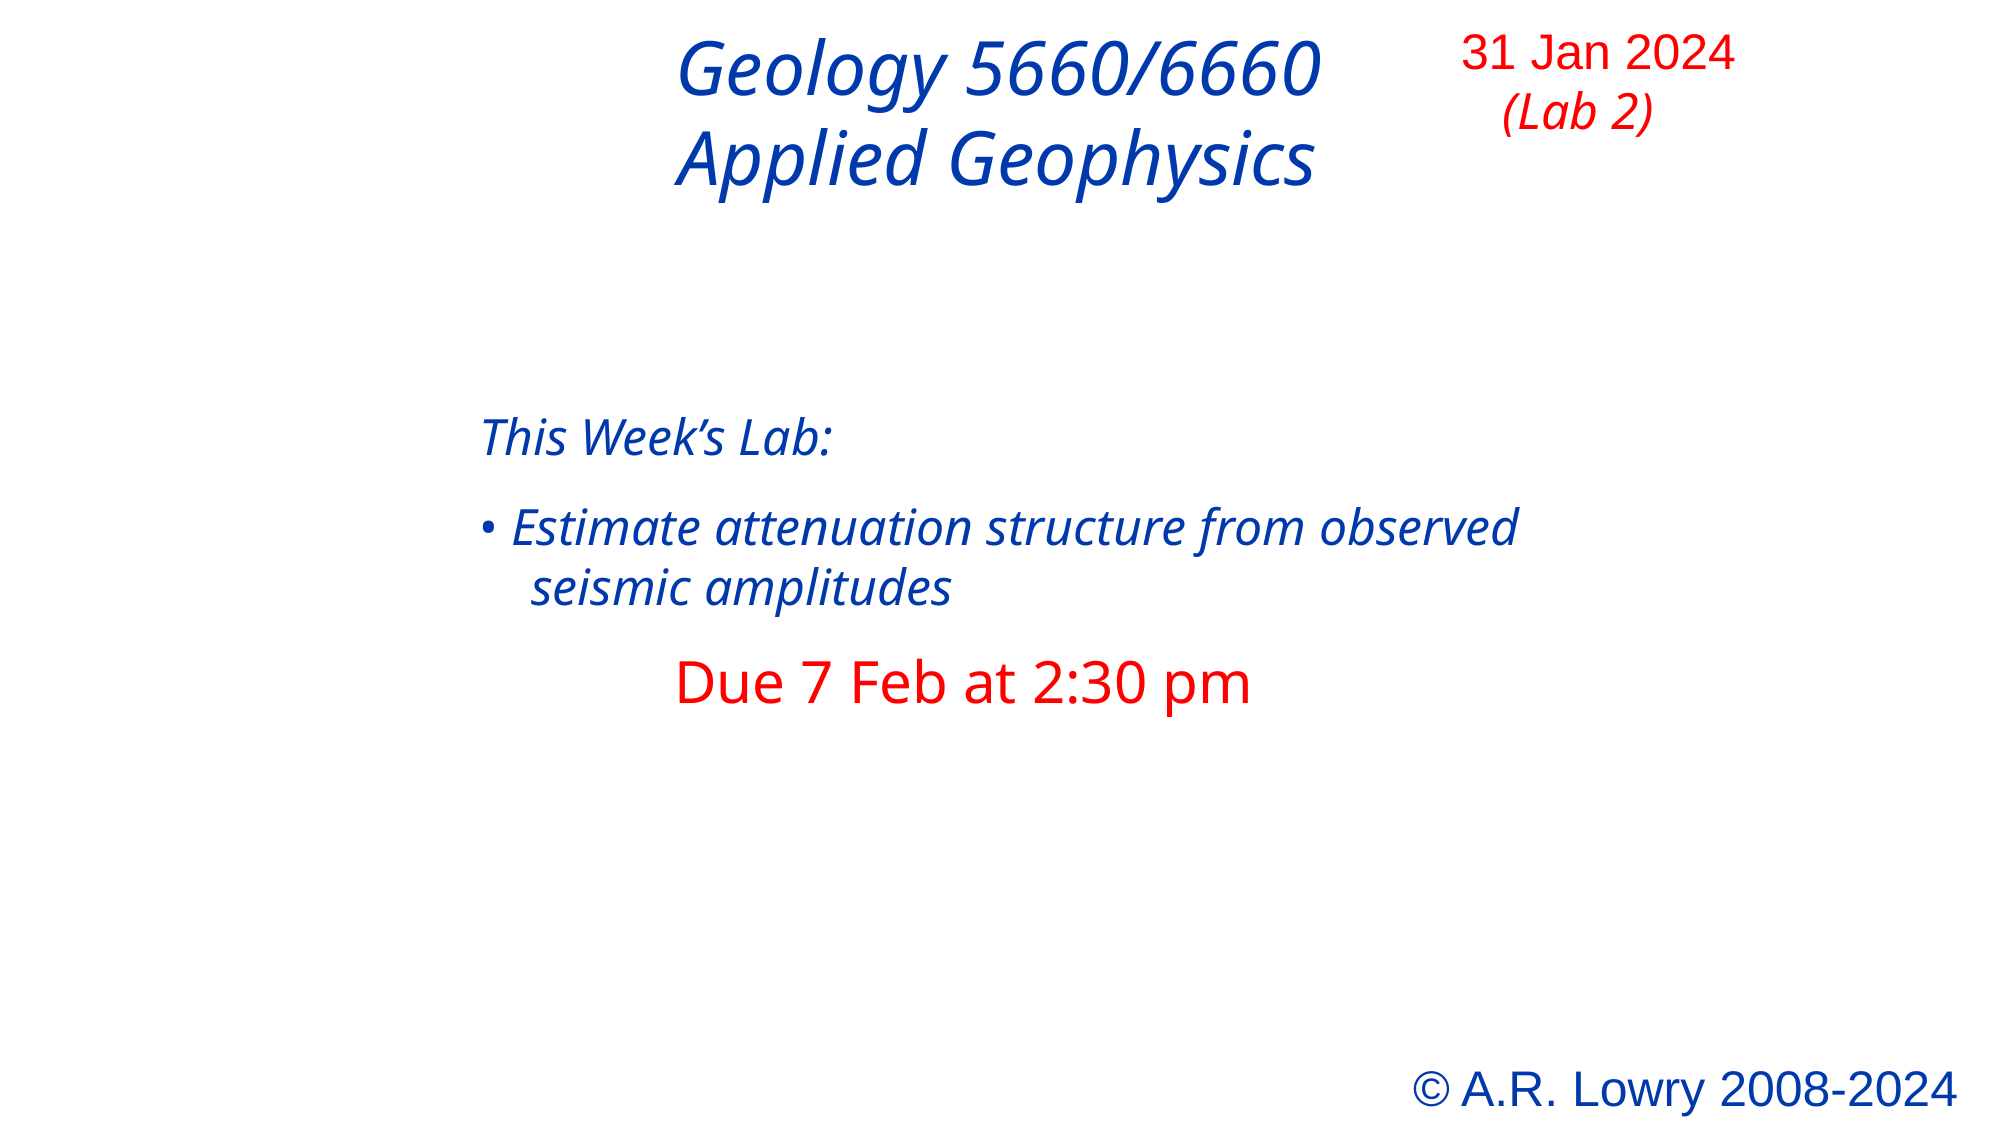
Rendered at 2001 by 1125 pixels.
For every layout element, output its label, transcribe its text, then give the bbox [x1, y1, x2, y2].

text_box This Week’s Lab: • Estimate attenuation structure from observed seismic amplitudes Due 7 Feb at 2:30 pm [464, 398, 1536, 723]
text_box Geology 5660/6660 Applied Geophysics [660, 12, 1337, 208]
text_box © A.R. Lowry 2008-2024 [1398, 1048, 1974, 1124]
text_box 31 Jan 2024 (Lab 2) [1432, 12, 1751, 148]
